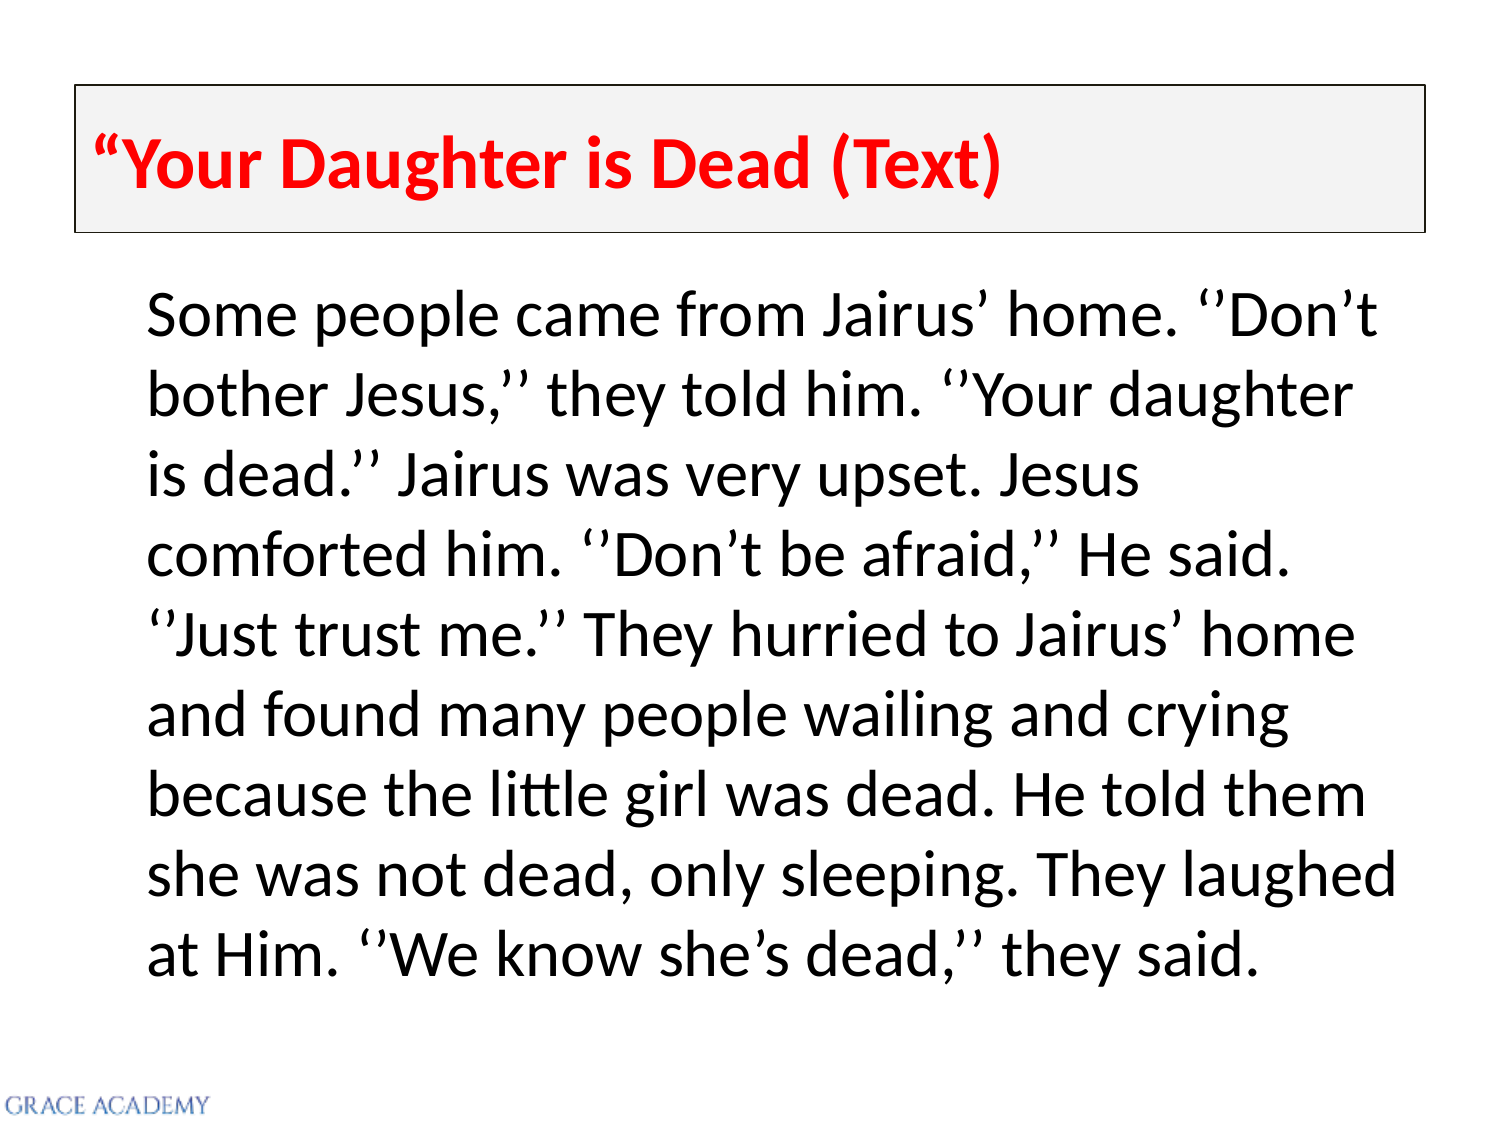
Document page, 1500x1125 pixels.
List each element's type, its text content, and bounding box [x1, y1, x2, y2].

title “Your Daughter is Dead (Text) [75, 85, 1425, 233]
picture [1, 1084, 211, 1122]
list Some people came from Jairus’ home. ‘’Don’t bother Jesus,’’ they told him. ‘’Your daughter is dead.’’ Jairus was very upset. Jesus comforted him. ‘’Don’t be afraid,’’ He said. ‘’Just trust me.’’ They hurried to Jairus’ home and found many people wailing and crying because the little girl was dead. He told them she was not dead, only sleeping. They laughed at Him. ‘’We know she’s dead,’’ they said. [75, 262, 1425, 1005]
